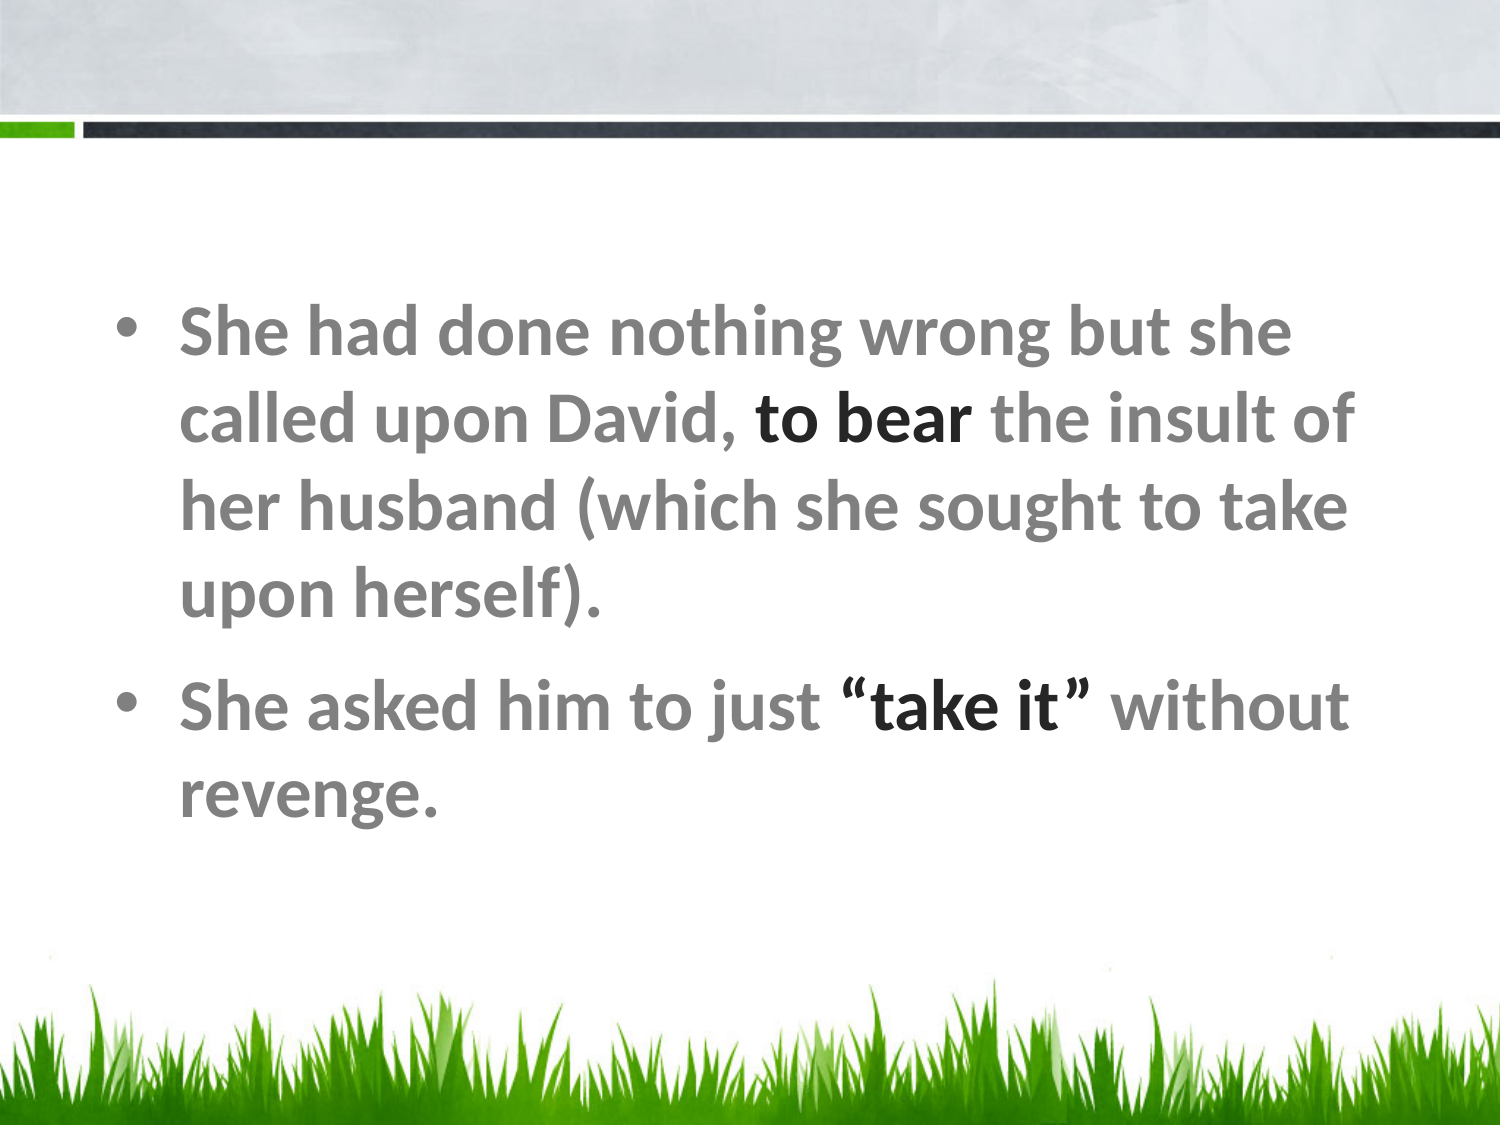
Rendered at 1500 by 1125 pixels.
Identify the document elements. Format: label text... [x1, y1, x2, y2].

text_box She had done nothing wrong but she called upon David, to bear the insult of her husband (which she sought to take upon herself). She asked him to just “take it” without revenge. [99, 275, 1388, 840]
picture [0, 0, 1500, 1125]
